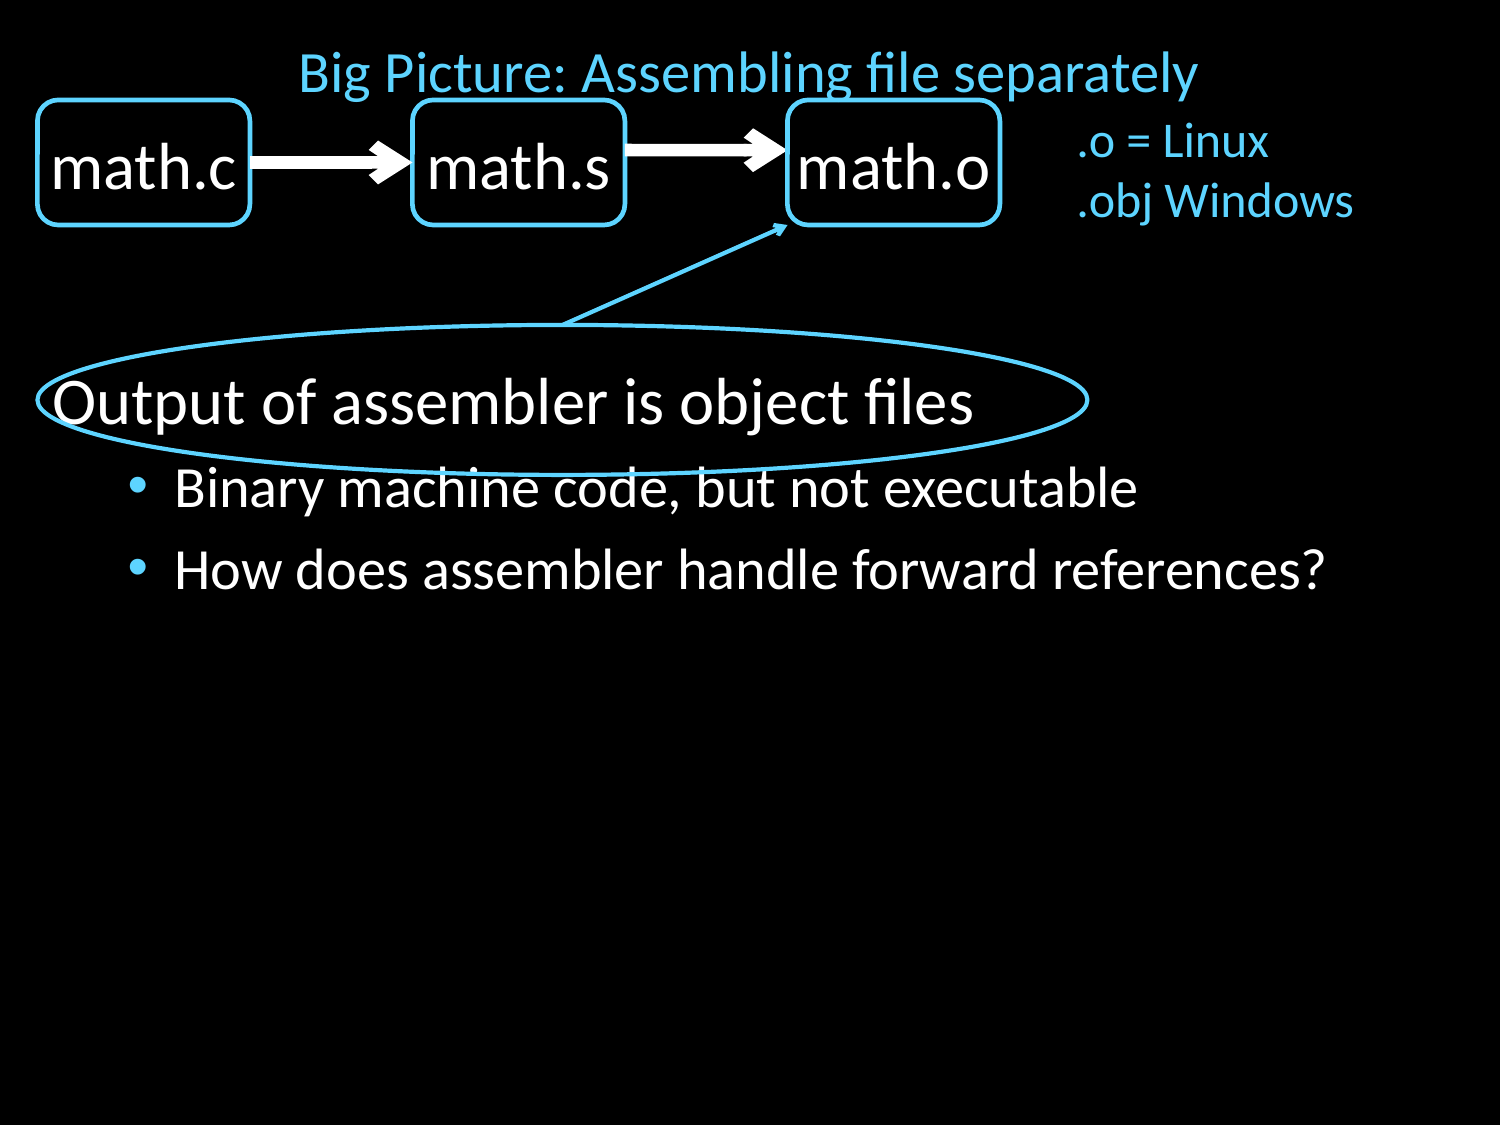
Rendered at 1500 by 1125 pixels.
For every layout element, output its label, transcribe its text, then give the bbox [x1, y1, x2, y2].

text_box math.c [37, 99, 250, 225]
text_box math.s [412, 99, 625, 225]
text_box .o = Linux .obj Windows [1061, 99, 1369, 235]
text_box math.o [787, 99, 1000, 225]
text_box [562, 224, 788, 326]
title Big Picture: Assembling file separately [37, 24, 1463, 113]
text_box [35, 322, 1090, 478]
list Output of assembler is object files Binary machine code, but not executable How does assembler handle forward references? [37, 350, 1463, 1113]
